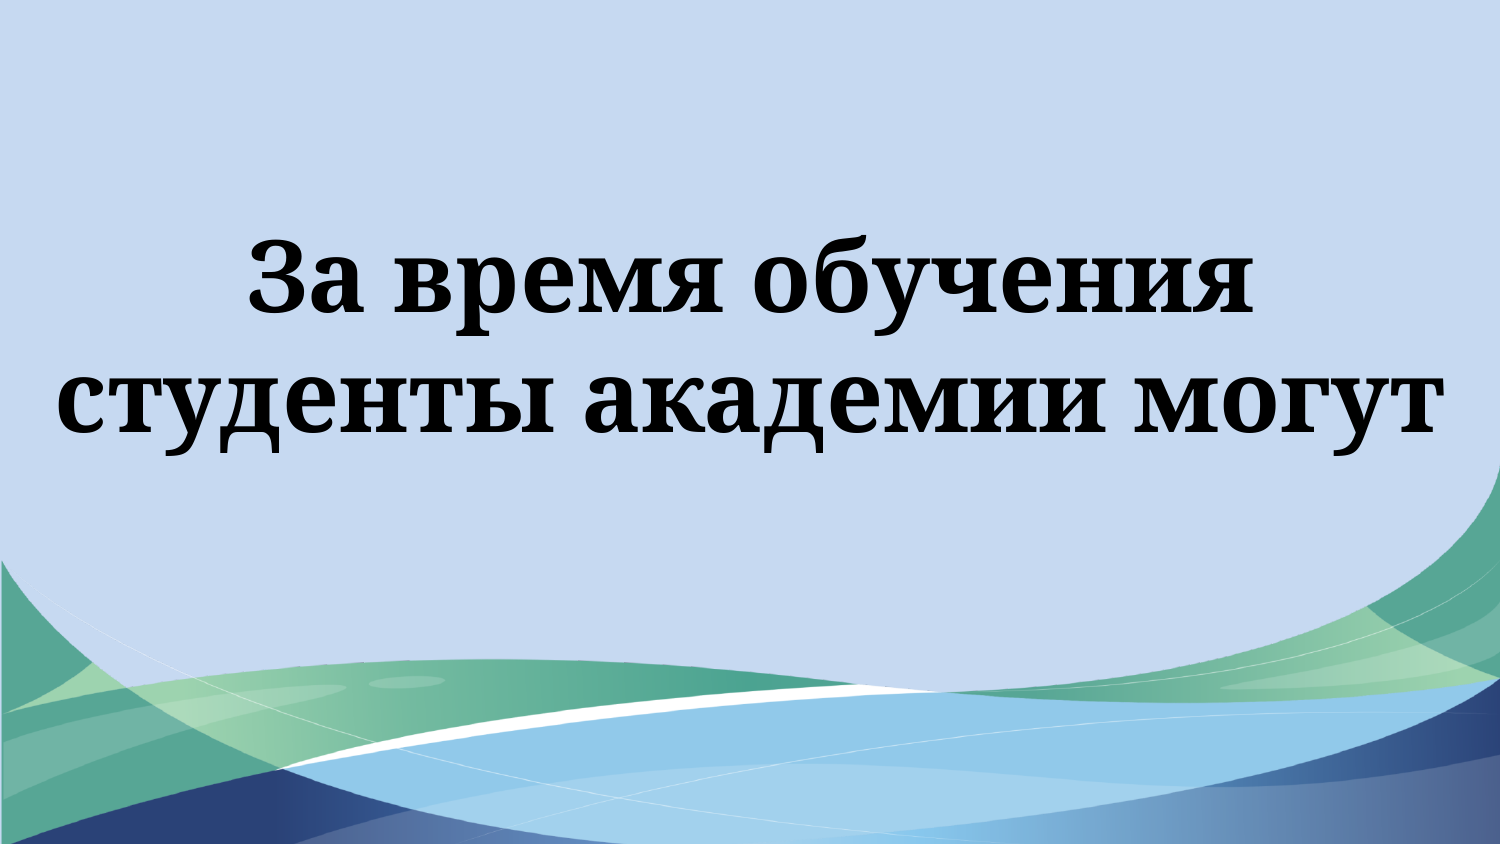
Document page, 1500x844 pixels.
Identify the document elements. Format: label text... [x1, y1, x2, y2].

picture [1, 462, 1500, 844]
title За время обучения студенты академии могут [1, 76, 1500, 462]
